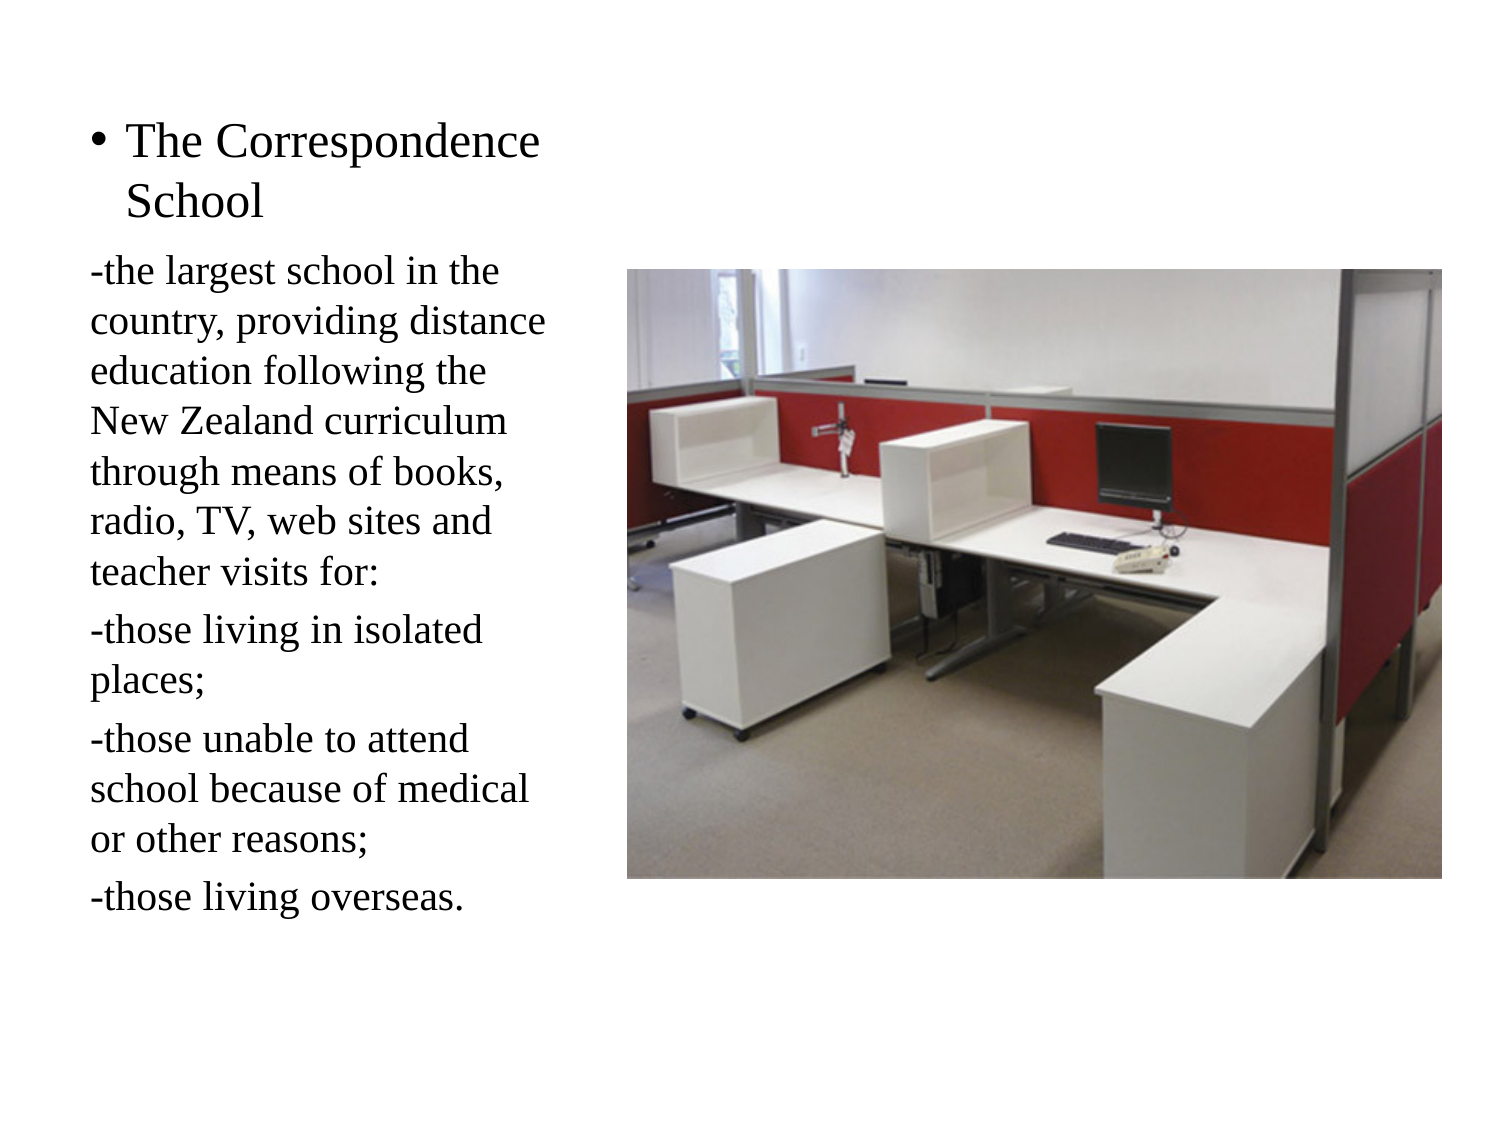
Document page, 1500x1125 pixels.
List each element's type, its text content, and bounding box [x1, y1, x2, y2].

title The Correspondence School [75, 44, 569, 235]
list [627, 269, 1442, 880]
list -the largest school in the country, providing distance education following the New Zealand curriculum through means of books, radio, TV, web sites and teacher visits for: -those living in isolated places; -those unable to attend school because of medical or other reasons; -those living overseas. [75, 235, 569, 1005]
